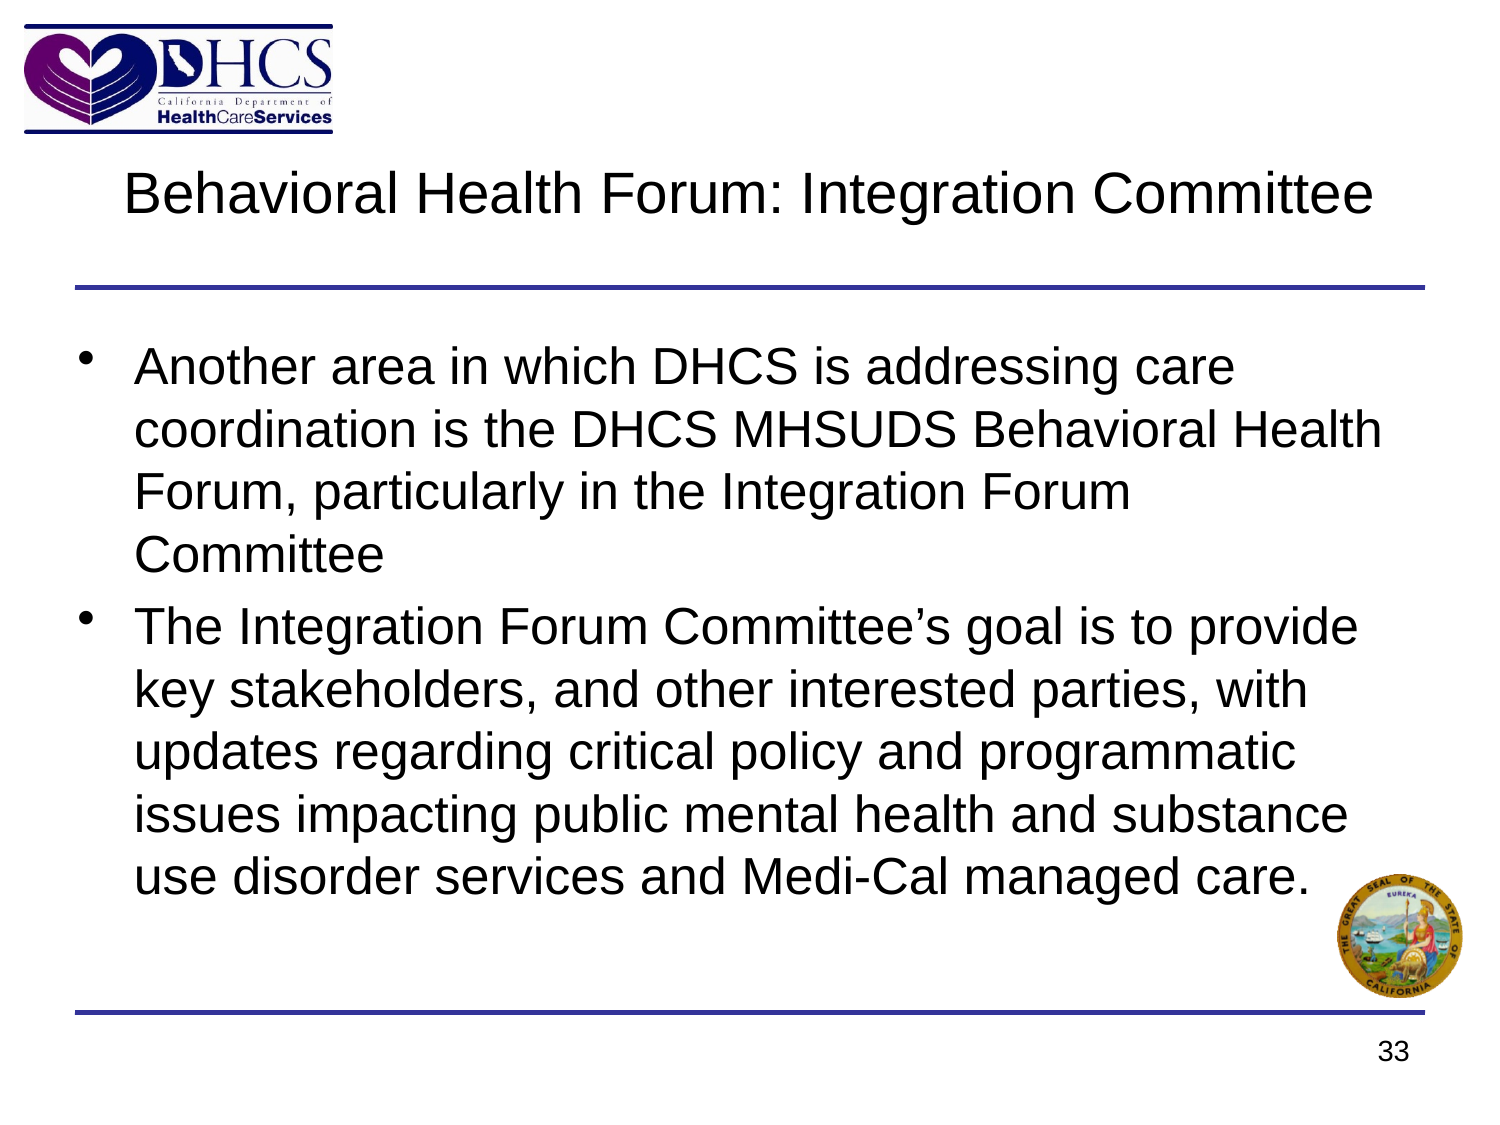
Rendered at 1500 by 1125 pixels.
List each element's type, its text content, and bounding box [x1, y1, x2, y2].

title Behavioral Health Forum: Integration Committee [75, 149, 1425, 300]
picture [1337, 874, 1463, 998]
picture [24, 24, 333, 134]
slide_number 33 [1074, 1024, 1426, 1103]
list Another area in which DHCS is addressing care coordination is the DHCS MHSUDS Behavioral Health Forum, particularly in the Integration Forum Committee The Integration Forum Committee’s goal is to provide key stakeholders, and other interested parties, with updates regarding critical policy and programmatic issues impacting public mental health and substance use disorder services and Medi-Cal managed care. [62, 324, 1413, 968]
